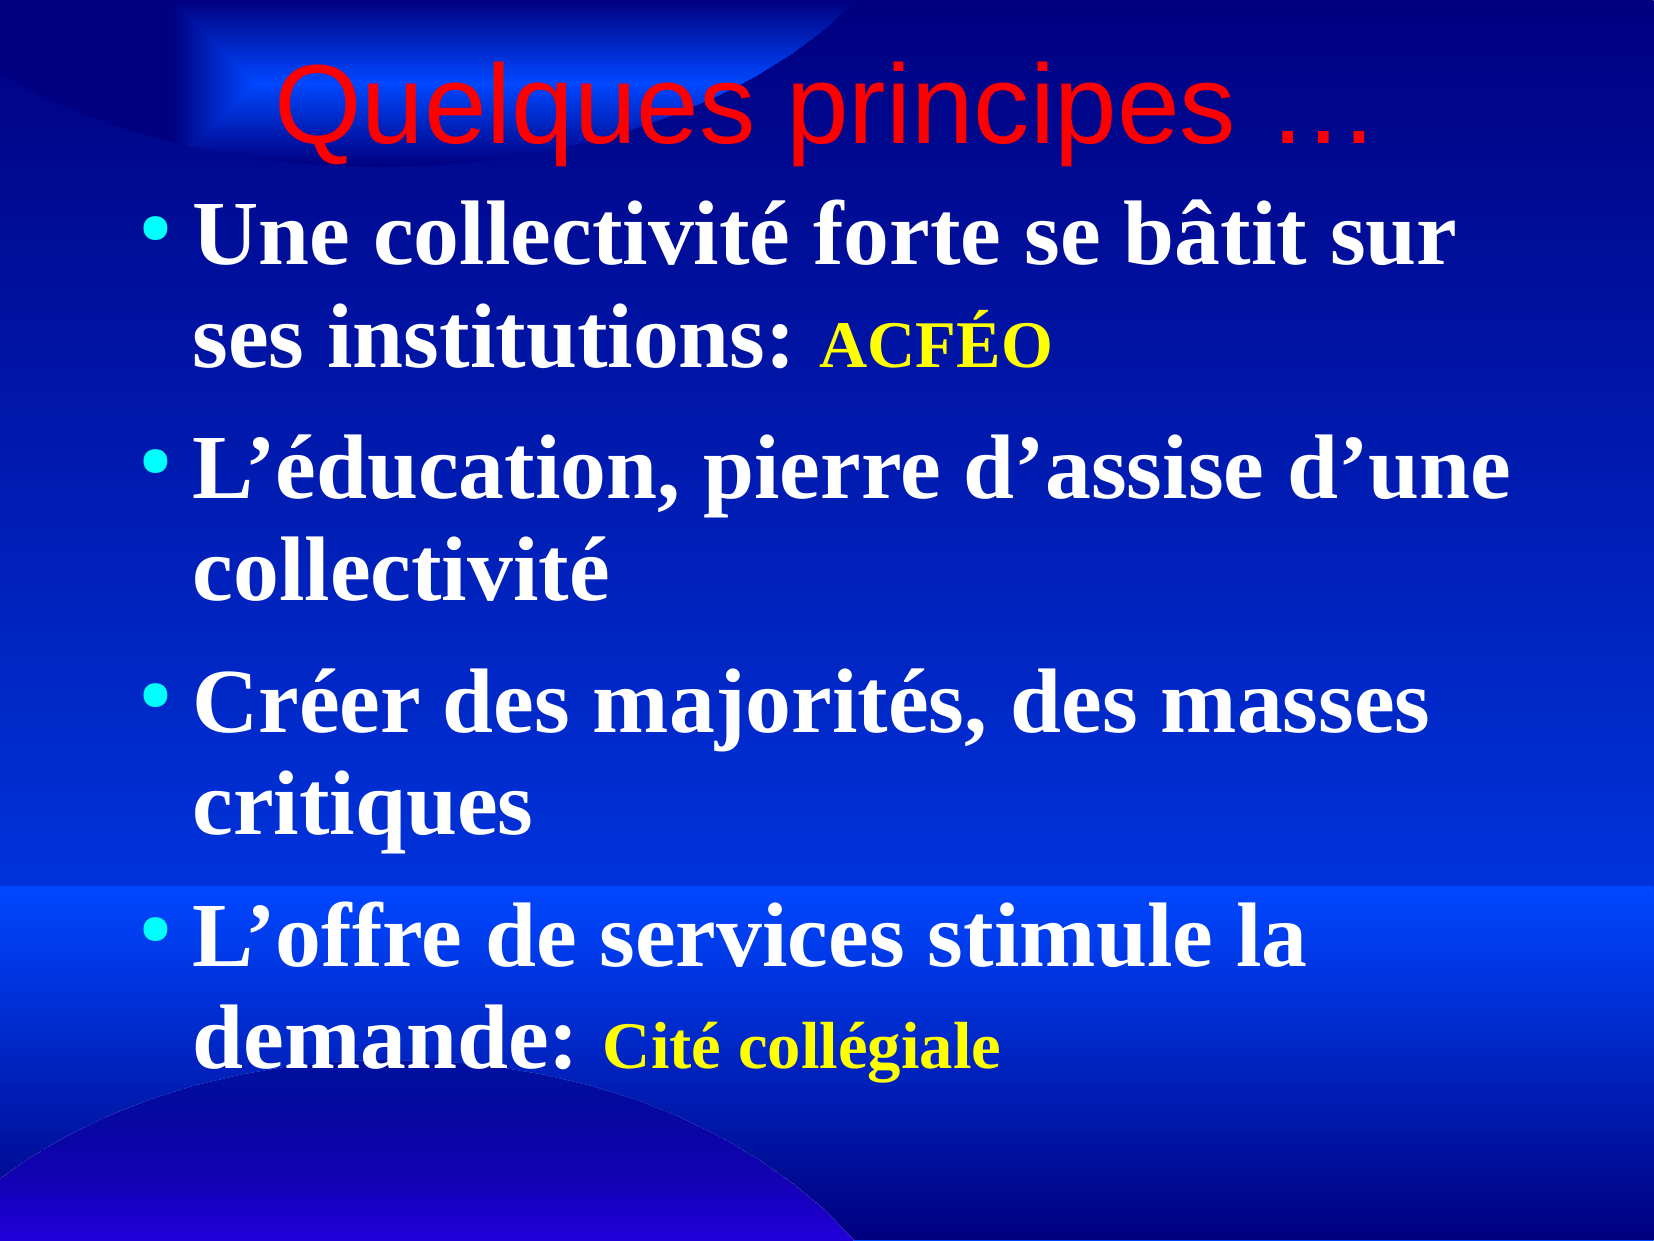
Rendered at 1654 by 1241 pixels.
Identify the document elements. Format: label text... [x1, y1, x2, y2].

title Quelques principes … [121, 41, 1534, 172]
list Une collectivité forte se bâtit sur ses institutions: ACFÉO L’éducation, pierre d’assise d’une collectivité Créer des majorités, des masses critiques L’offre de services stimule la demande: Cité collégiale [121, 183, 1536, 1164]
